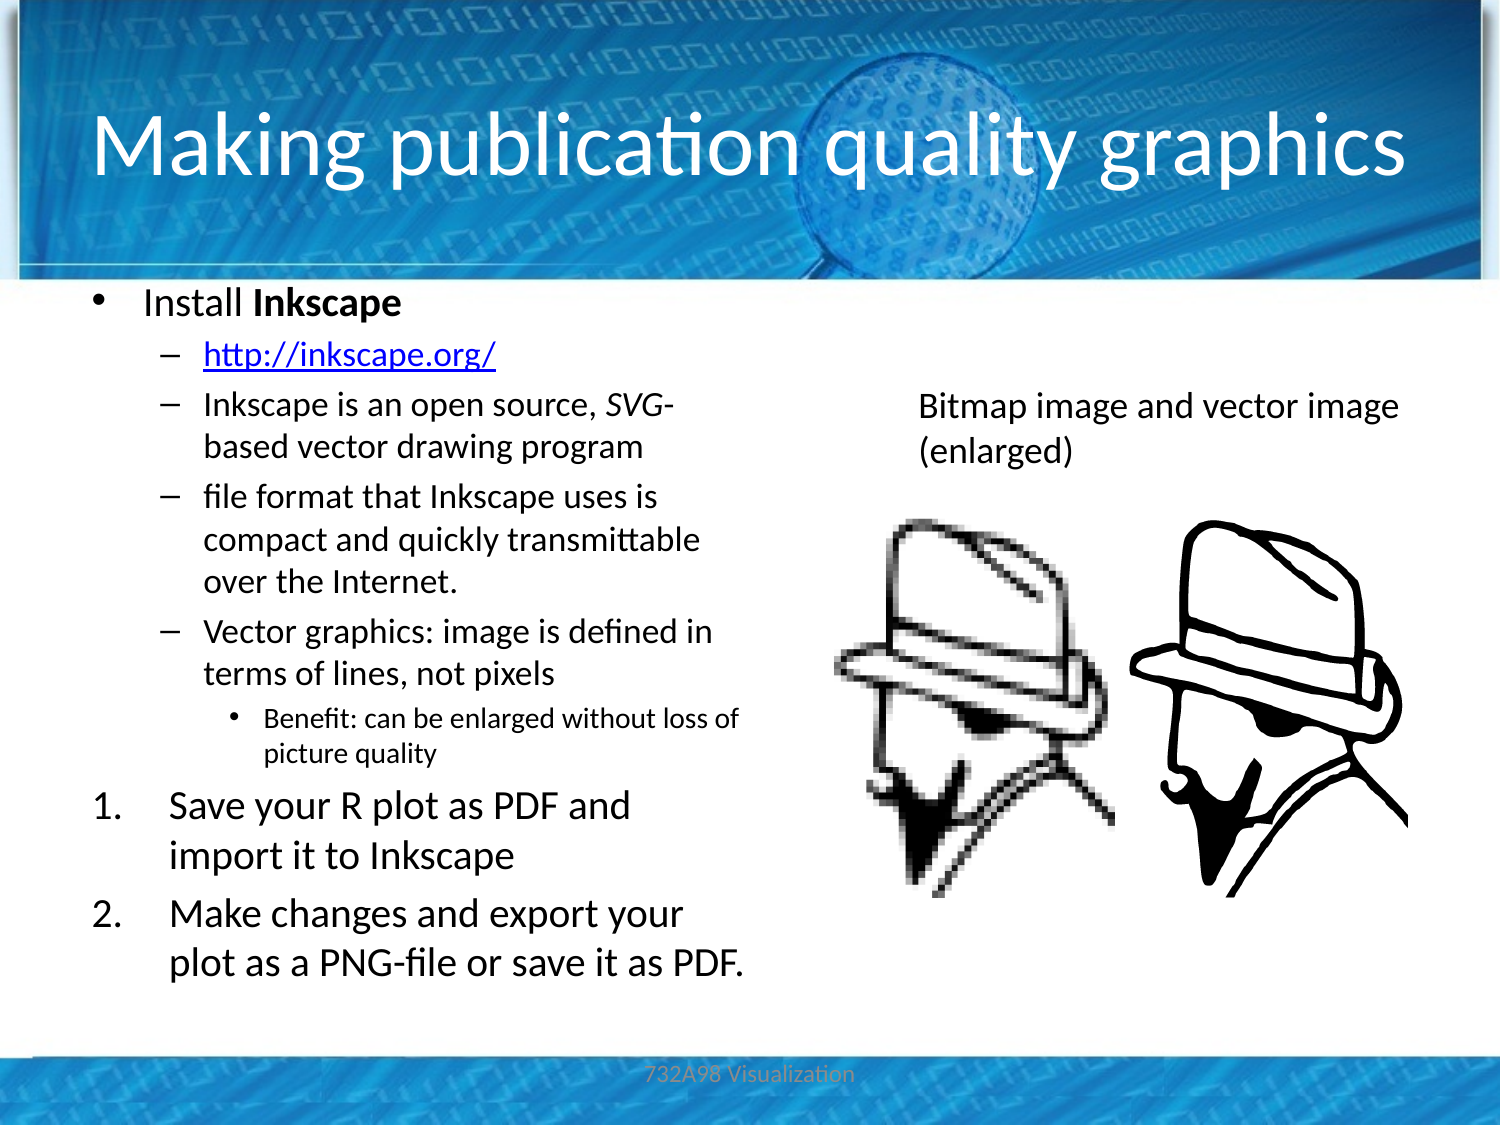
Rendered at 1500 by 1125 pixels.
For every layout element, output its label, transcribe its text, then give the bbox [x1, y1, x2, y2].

title Making publication quality graphics [75, 45, 1425, 233]
text_box Bitmap image and vector image (enlarged) [903, 373, 1447, 479]
footer 732A98 Visualization [512, 1042, 988, 1103]
picture [0, 0, 1500, 1125]
list Install Inkscape http://inkscape.org/ Inkscape is an open source, SVG-based vector drawing program file format that Inkscape uses is compact and quickly transmittable over the Internet. Vector graphics: image is defined in terms of lines, not pixels Benefit: can be enlarged without loss of picture quality Save your R plot as PDF and import it to Inkscape Make changes and export your plot as a PNG-file or save it as PDF. [76, 267, 762, 1010]
